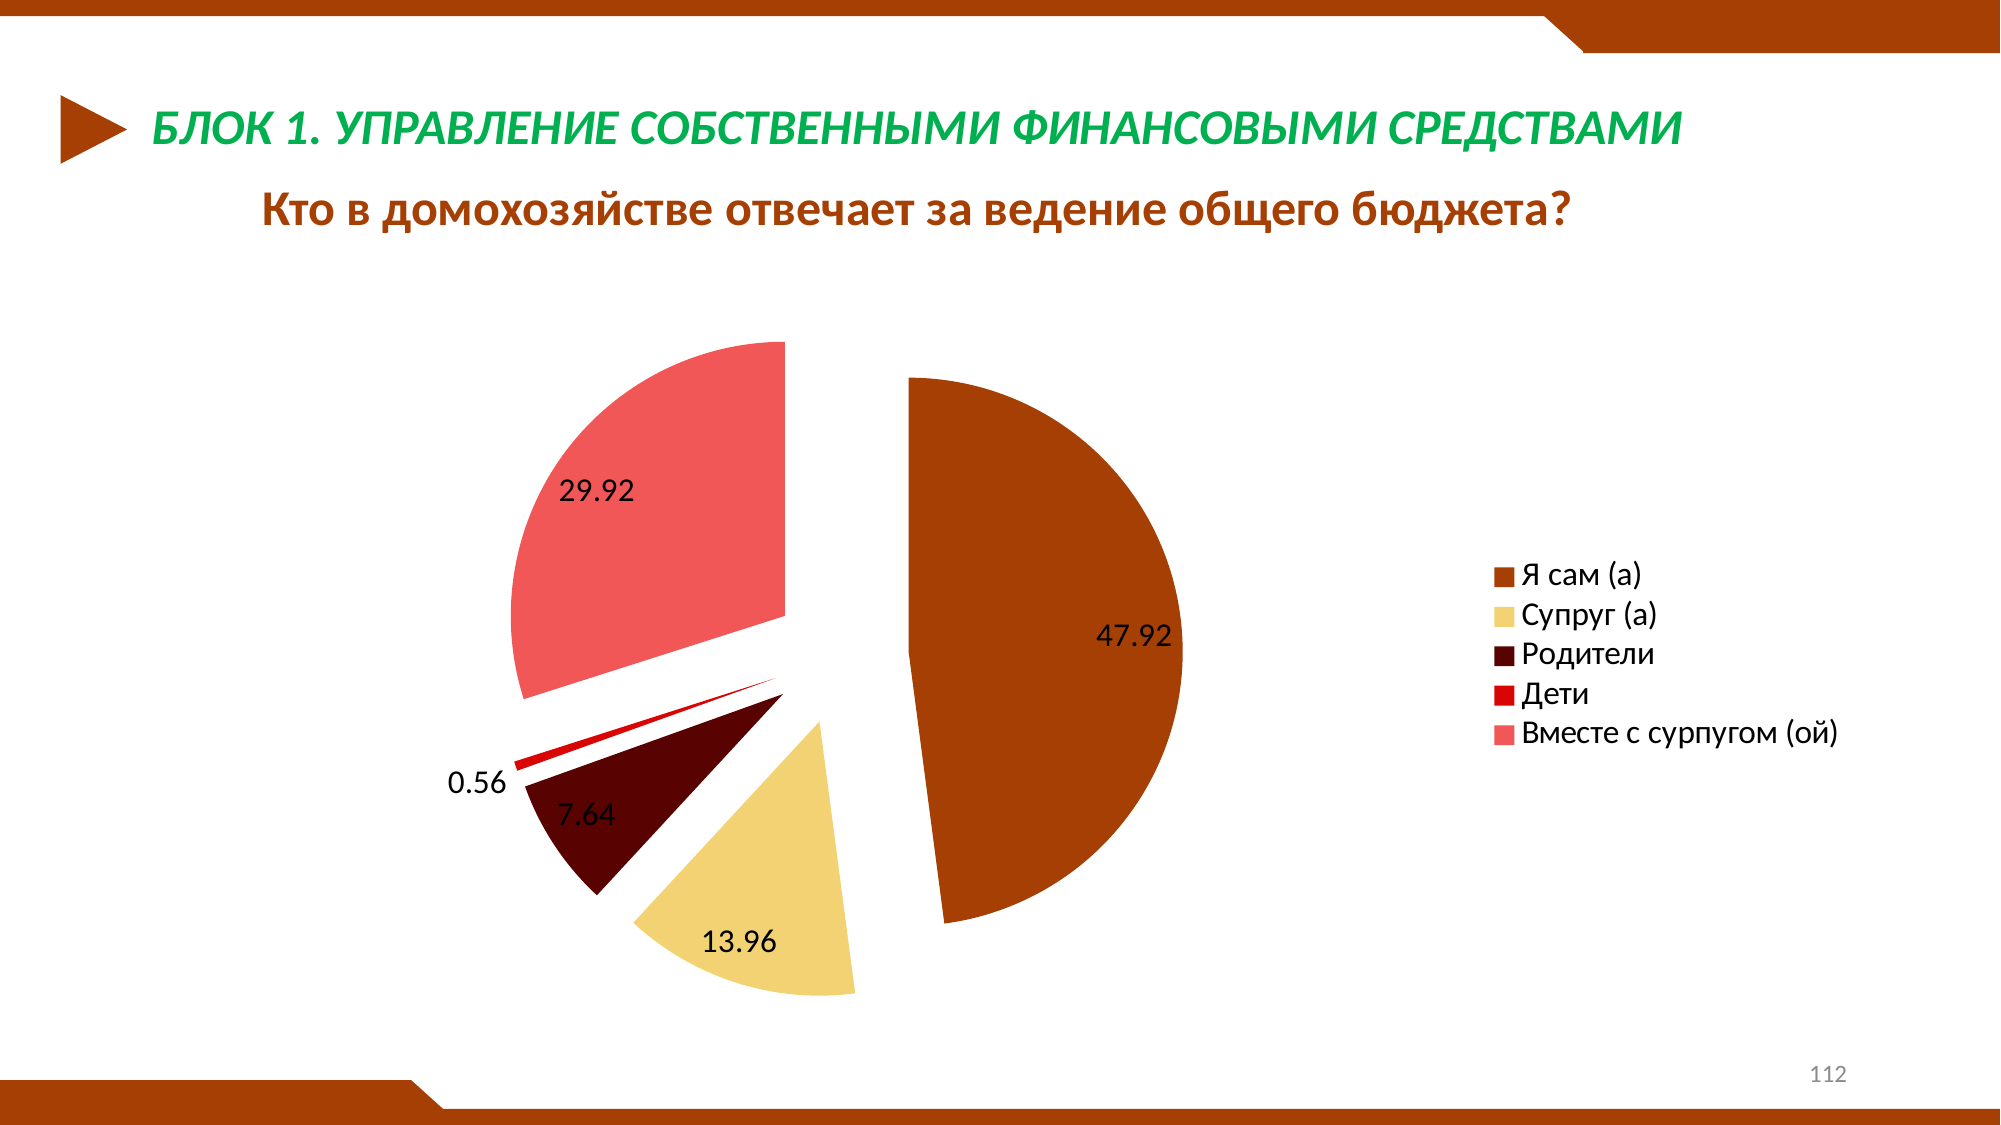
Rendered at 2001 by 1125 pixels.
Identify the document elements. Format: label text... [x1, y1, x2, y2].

chart [137, 299, 1863, 1014]
text_box [59, 93, 130, 166]
title Блок 1. Управление собственными финансовыми средствами Кто в домохозяйстве отвечает за ведение общего бюджета? [55, 59, 1780, 278]
slide_number 112 [1412, 1042, 1863, 1103]
